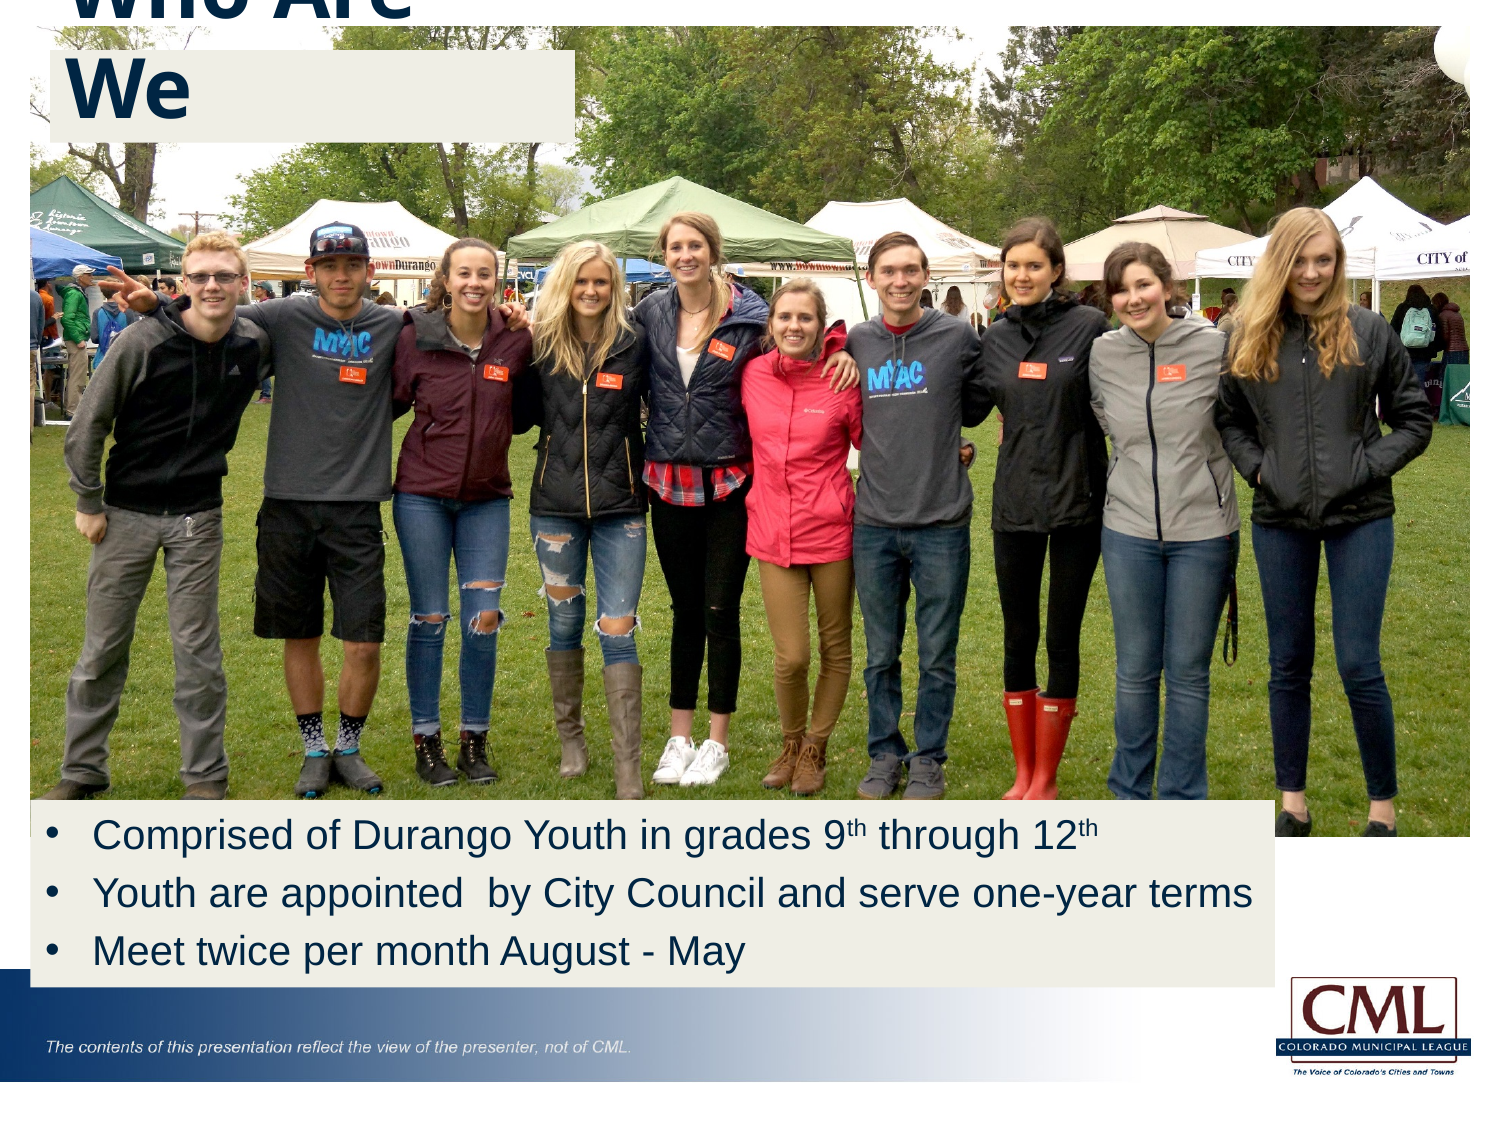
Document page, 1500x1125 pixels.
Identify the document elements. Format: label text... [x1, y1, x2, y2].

list Comprised of Durango Youth in grades 9th through 12th Youth are appointed by City Council and serve one-year terms Meet twice per month August - May [30, 845, 1275, 988]
picture [0, 0, 1500, 1125]
